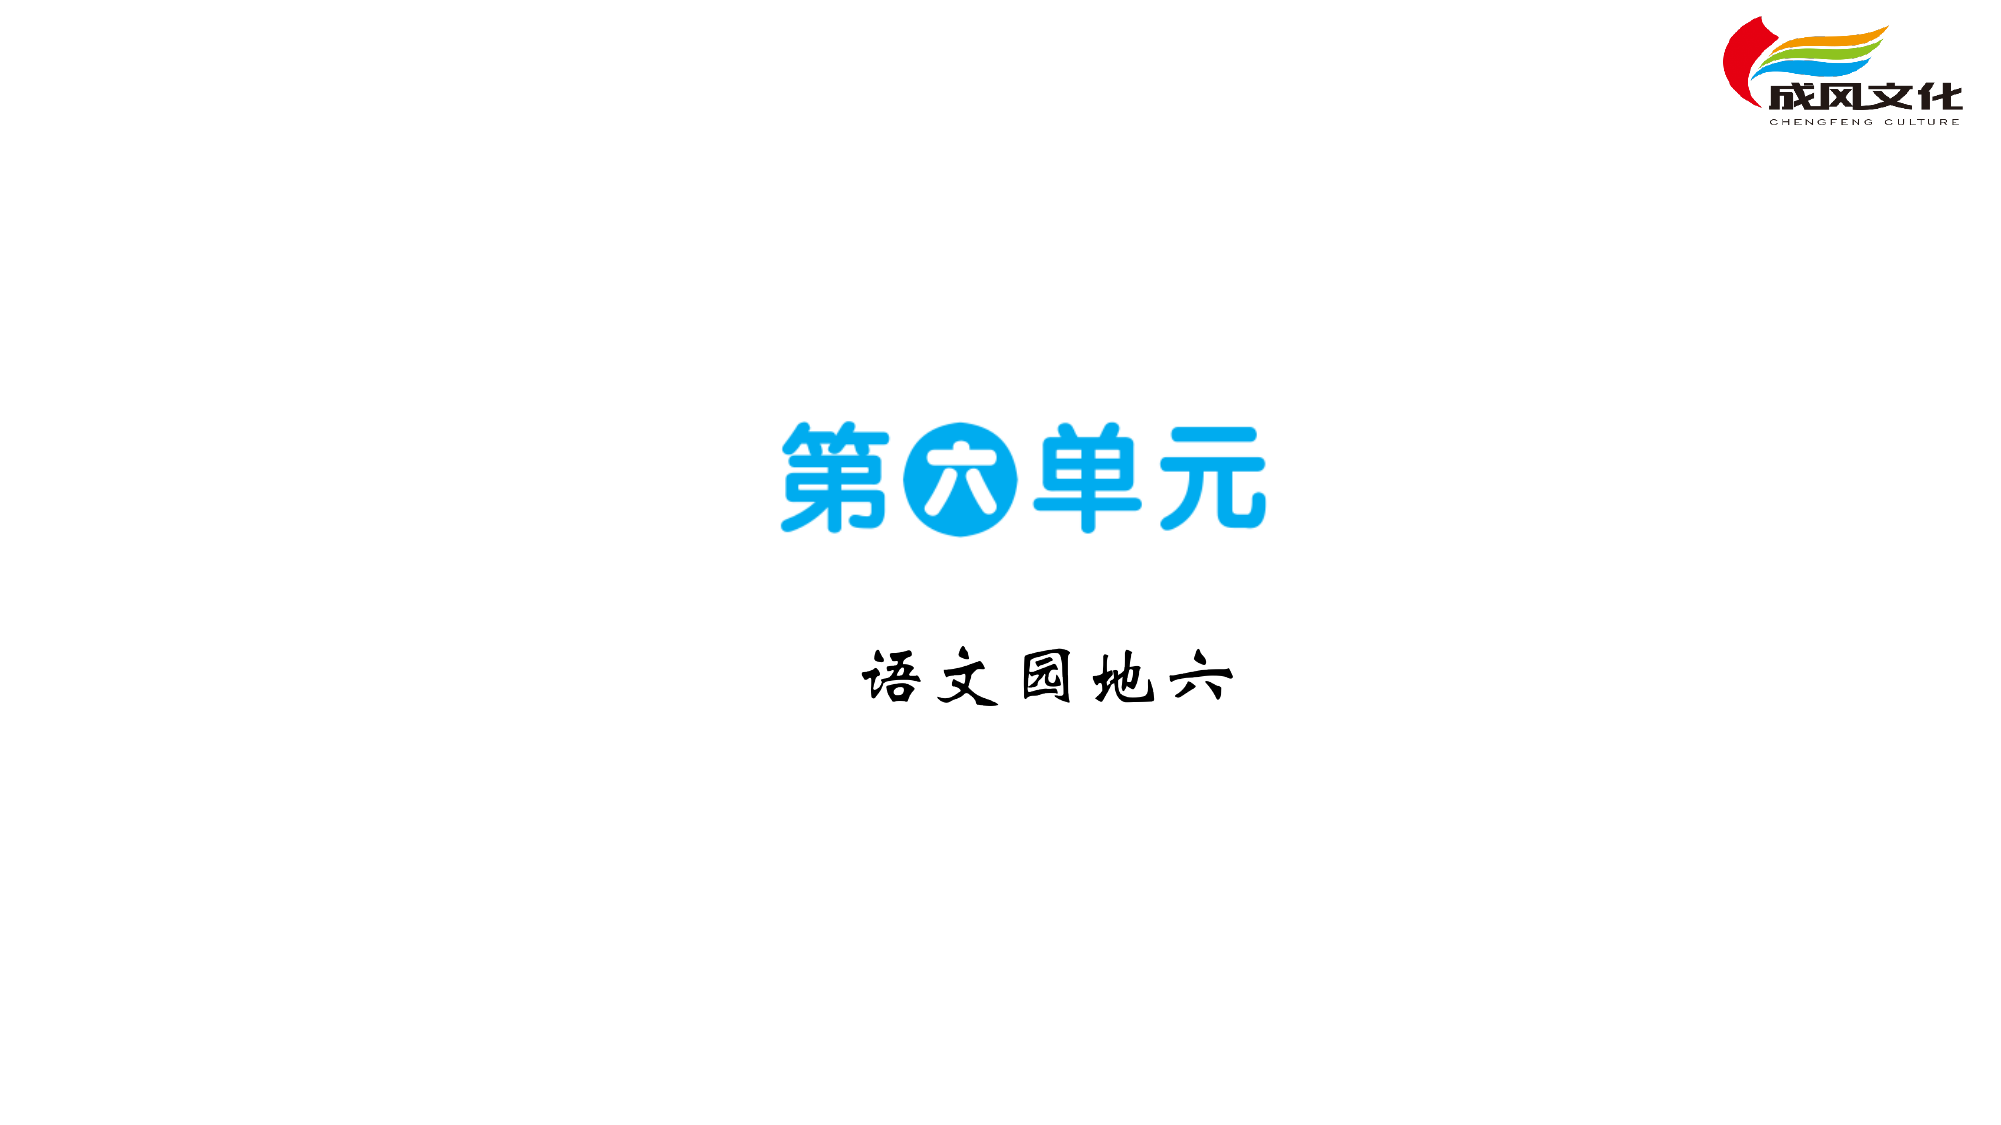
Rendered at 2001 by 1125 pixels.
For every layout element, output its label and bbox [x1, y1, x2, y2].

picture [857, 607, 2000, 776]
picture [751, 407, 1280, 551]
picture [1708, 0, 1986, 136]
